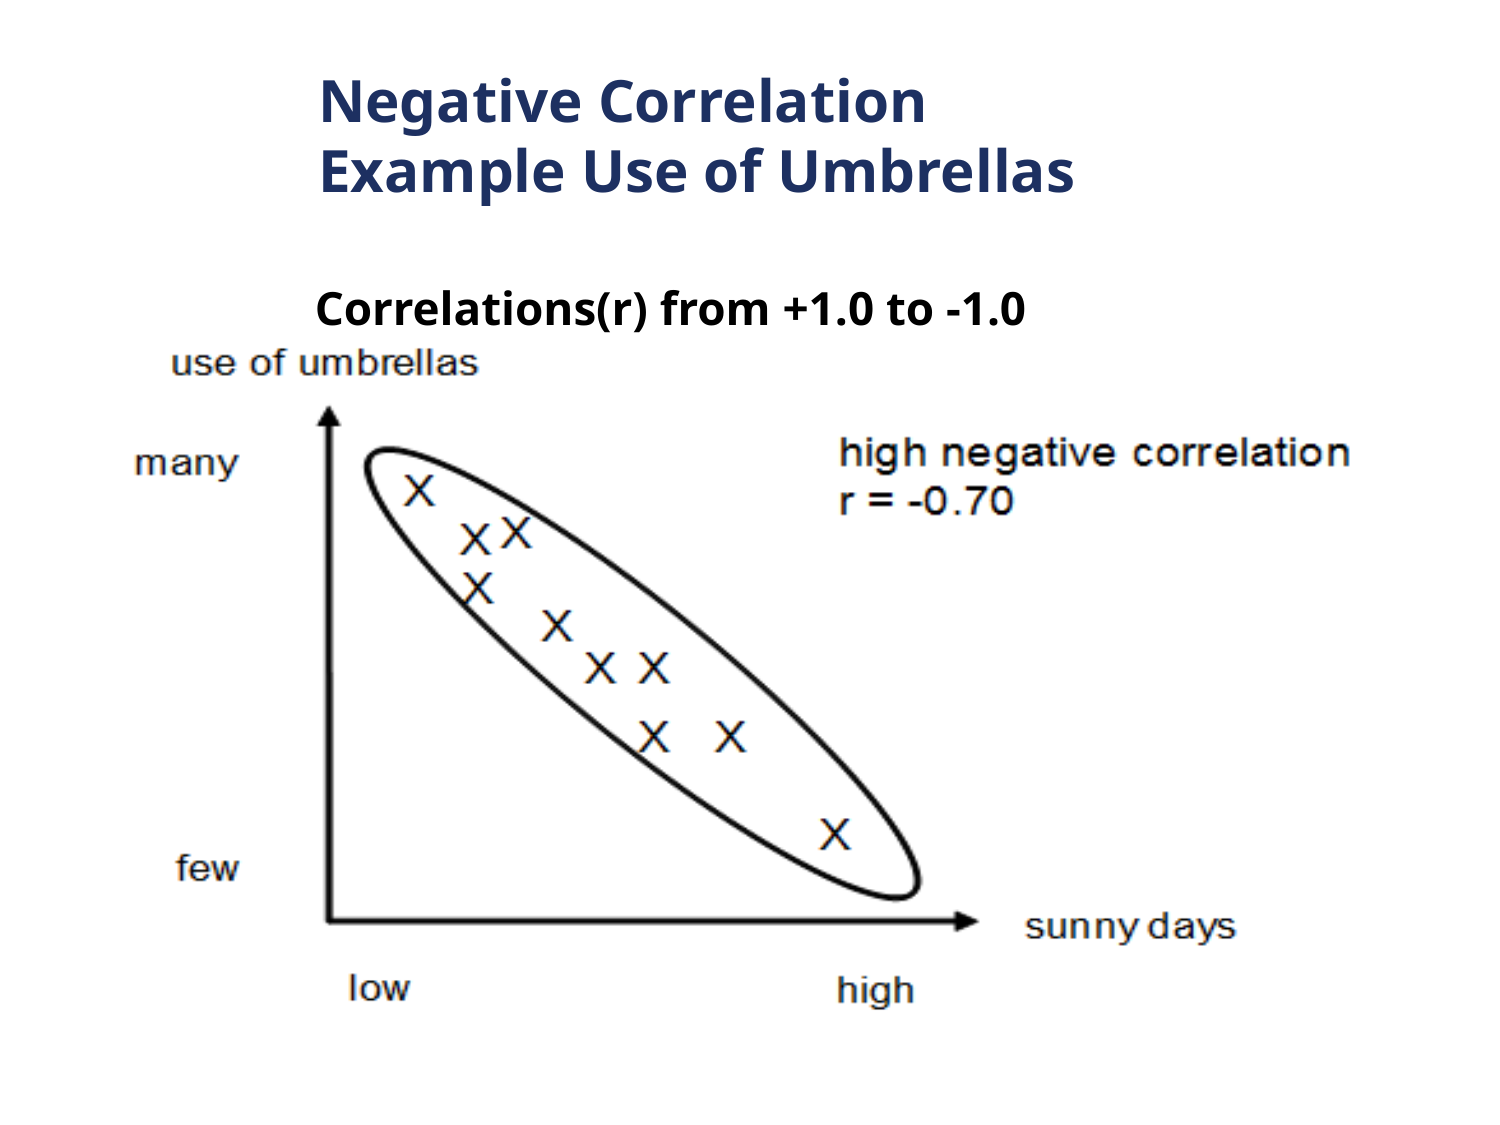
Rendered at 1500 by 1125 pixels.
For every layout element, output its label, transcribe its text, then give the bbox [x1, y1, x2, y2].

text_box Correlations(r) from +1.0 to -1.0 [299, 272, 1275, 307]
picture [119, 307, 1365, 1030]
text_box Negative Correlation Example Use of Umbrellas [303, 88, 1400, 179]
